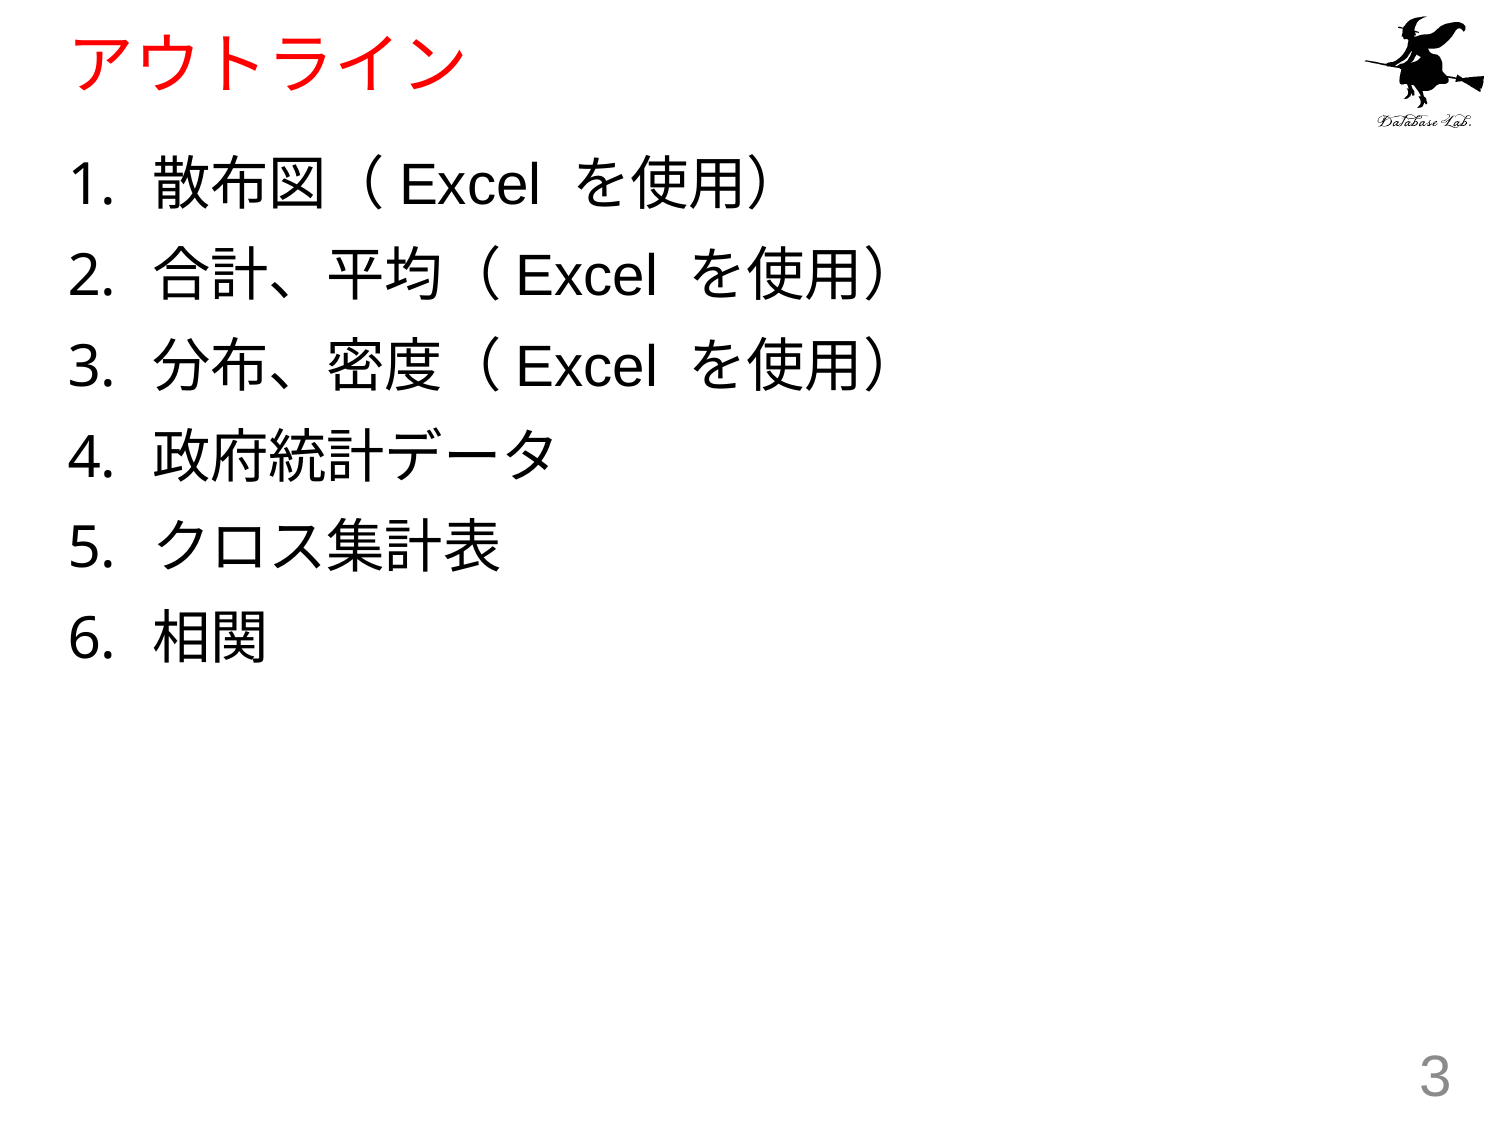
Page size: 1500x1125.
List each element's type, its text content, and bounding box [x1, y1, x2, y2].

slide_number 3 [1129, 1042, 1467, 1103]
picture [1362, 14, 1486, 130]
title アウトライン [52, 28, 1441, 106]
list 散布図（Excel を使用） 合計、平均（Excel を使用） 分布、密度（Excel を使用） 政府統計データ クロス集計表 相関 [52, 138, 1441, 1014]
